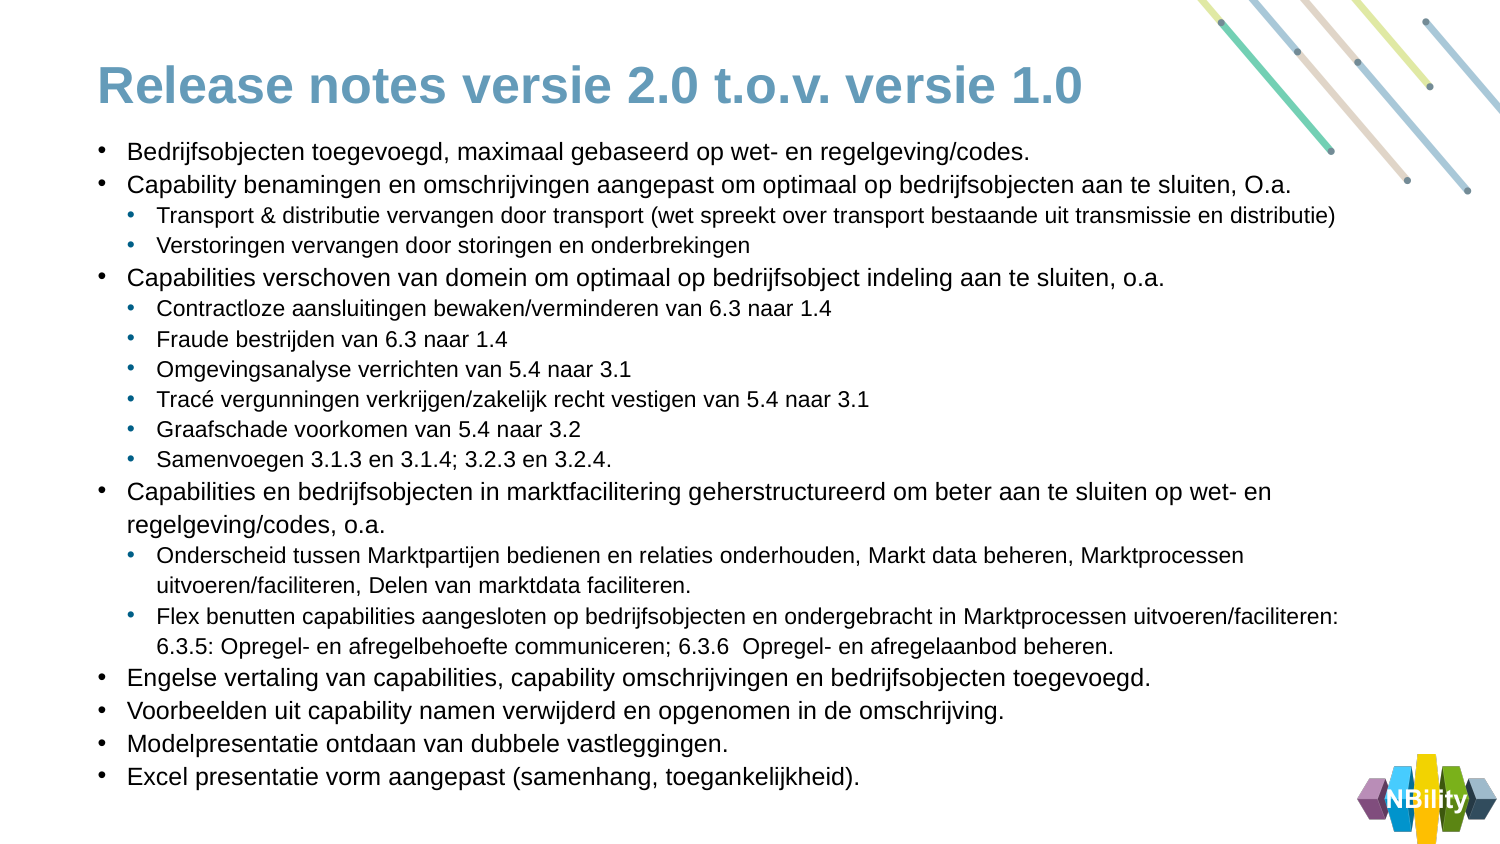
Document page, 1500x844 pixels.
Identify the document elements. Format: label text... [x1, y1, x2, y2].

picture [1357, 754, 1499, 844]
list Bedrijfsobjecten toegevoegd, maximaal gebaseerd op wet- en regelgeving/codes. Capability benamingen en omschrijvingen aangepast om optimaal op bedrijfsobjecten aan te sluiten, O.a. Transport & distributie vervangen door transport (wet spreekt over transport bestaande uit transmissie en distributie) Verstoringen vervangen door storingen en onderbrekingen Capabilities verschoven van domein om optimaal op bedrijfsobject indeling aan te sluiten, o.a. Contractloze aansluitingen bewaken/verminderen van 6.3 naar 1.4 Fraude bestrijden van 6.3 naar 1.4 Omgevingsanalyse verrichten van 5.4 naar 3.1 Tracé vergunningen verkrijgen/zakelijk recht vestigen van 5.4 naar 3.1 Graafschade voorkomen van 5.4 naar 3.2 Samenvoegen 3.1.3 en 3.1.4; 3.2.3 en 3.2.4. Capabilities en bedrijfsobjecten in marktfacilitering geherstructureerd om beter aan te sluiten op wet- en regelgeving/codes, o.a. Onderscheid tussen Marktpartijen bedienen en relaties onderhouden, Markt data beheren, Marktprocessen uitvoeren/faciliteren, Delen van marktdata faciliteren. Flex benutten capabilities aangesloten op bedrijfsobjecten en ondergebracht in Marktprocessen uitvoeren/faciliteren: 6.3.5: Opregel- en afregelbehoefte communiceren; 6.3.6 Opregel- en afregelaanbod beheren. Engelse vertaling van capabilities, capability omschrijvingen en bedrijfsobjecten toegevoegd. Voorbeelden uit capability namen verwijderd en opgenomen in de omschrijving. Modelpresentatie ontdaan van dubbele vastleggingen. Excel presentatie vorm aangepast (samenhang, toegankelijkheid). [97, 132, 1403, 641]
text_box .4. Delen van marktdata faciliteren [0, 0, 1500, 844]
title Release notes versie 2.0 t.o.v. versie 1.0 [97, 55, 1279, 132]
